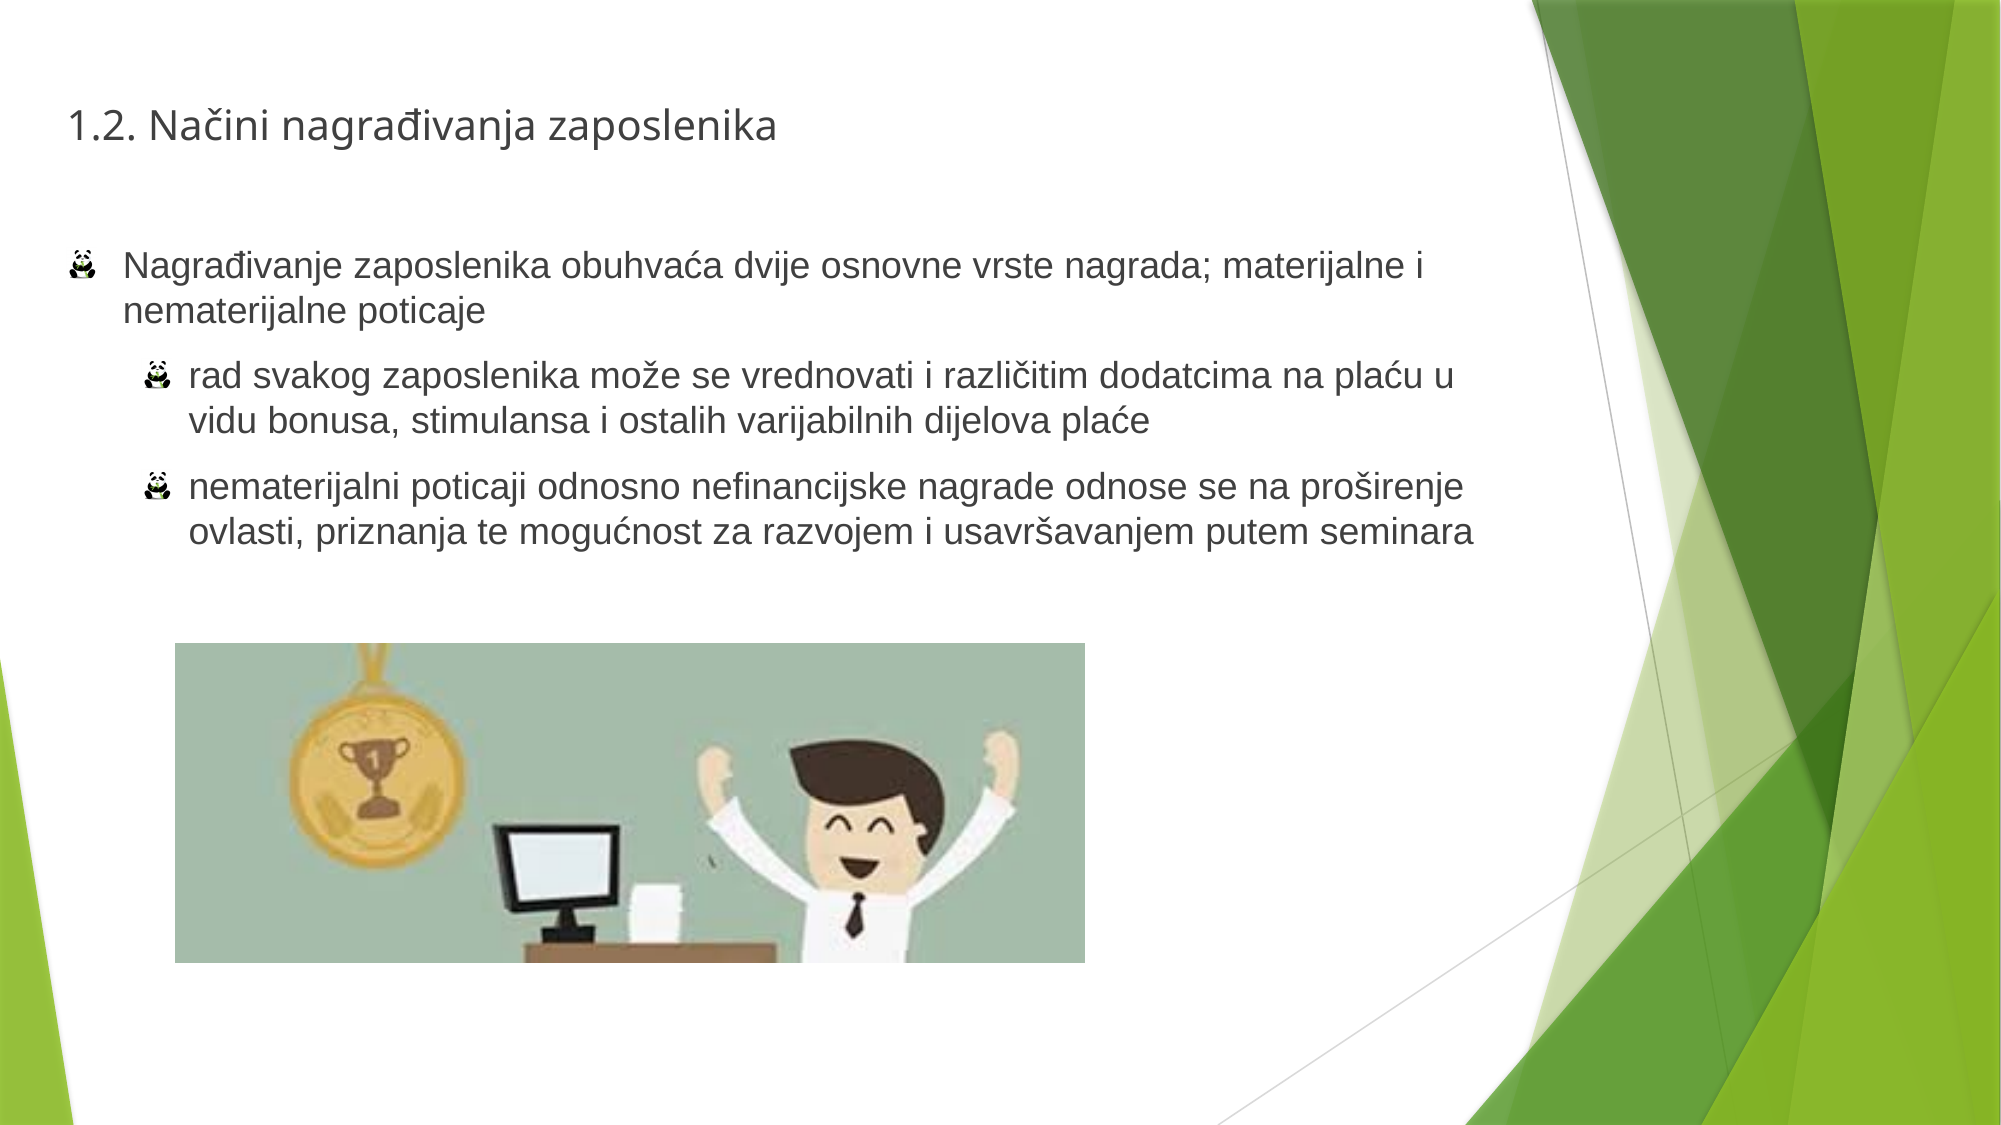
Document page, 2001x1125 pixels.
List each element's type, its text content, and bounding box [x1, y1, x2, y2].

picture [141, 358, 172, 389]
list 1.2. Načini nagrađivanja zaposlenika Nagrađivanje zaposlenika obuhvaća dvije osnovne vrste nagrada; materijalne i nematerijalne poticaje rad svakog zaposlenika može se vrednovati i različitim dodatcima na plaću u vidu bonusa, stimulansa i ostalih varijabilnih dijelova plaće nematerijalni poticaji odnosno nefinancijske nagrade odnose se na proširenje ovlasti, priznanja te mogućnost za razvojem i usavršavanjem putem seminara [51, 91, 1532, 1035]
picture [175, 642, 1086, 964]
picture [141, 469, 172, 500]
picture [66, 247, 97, 279]
